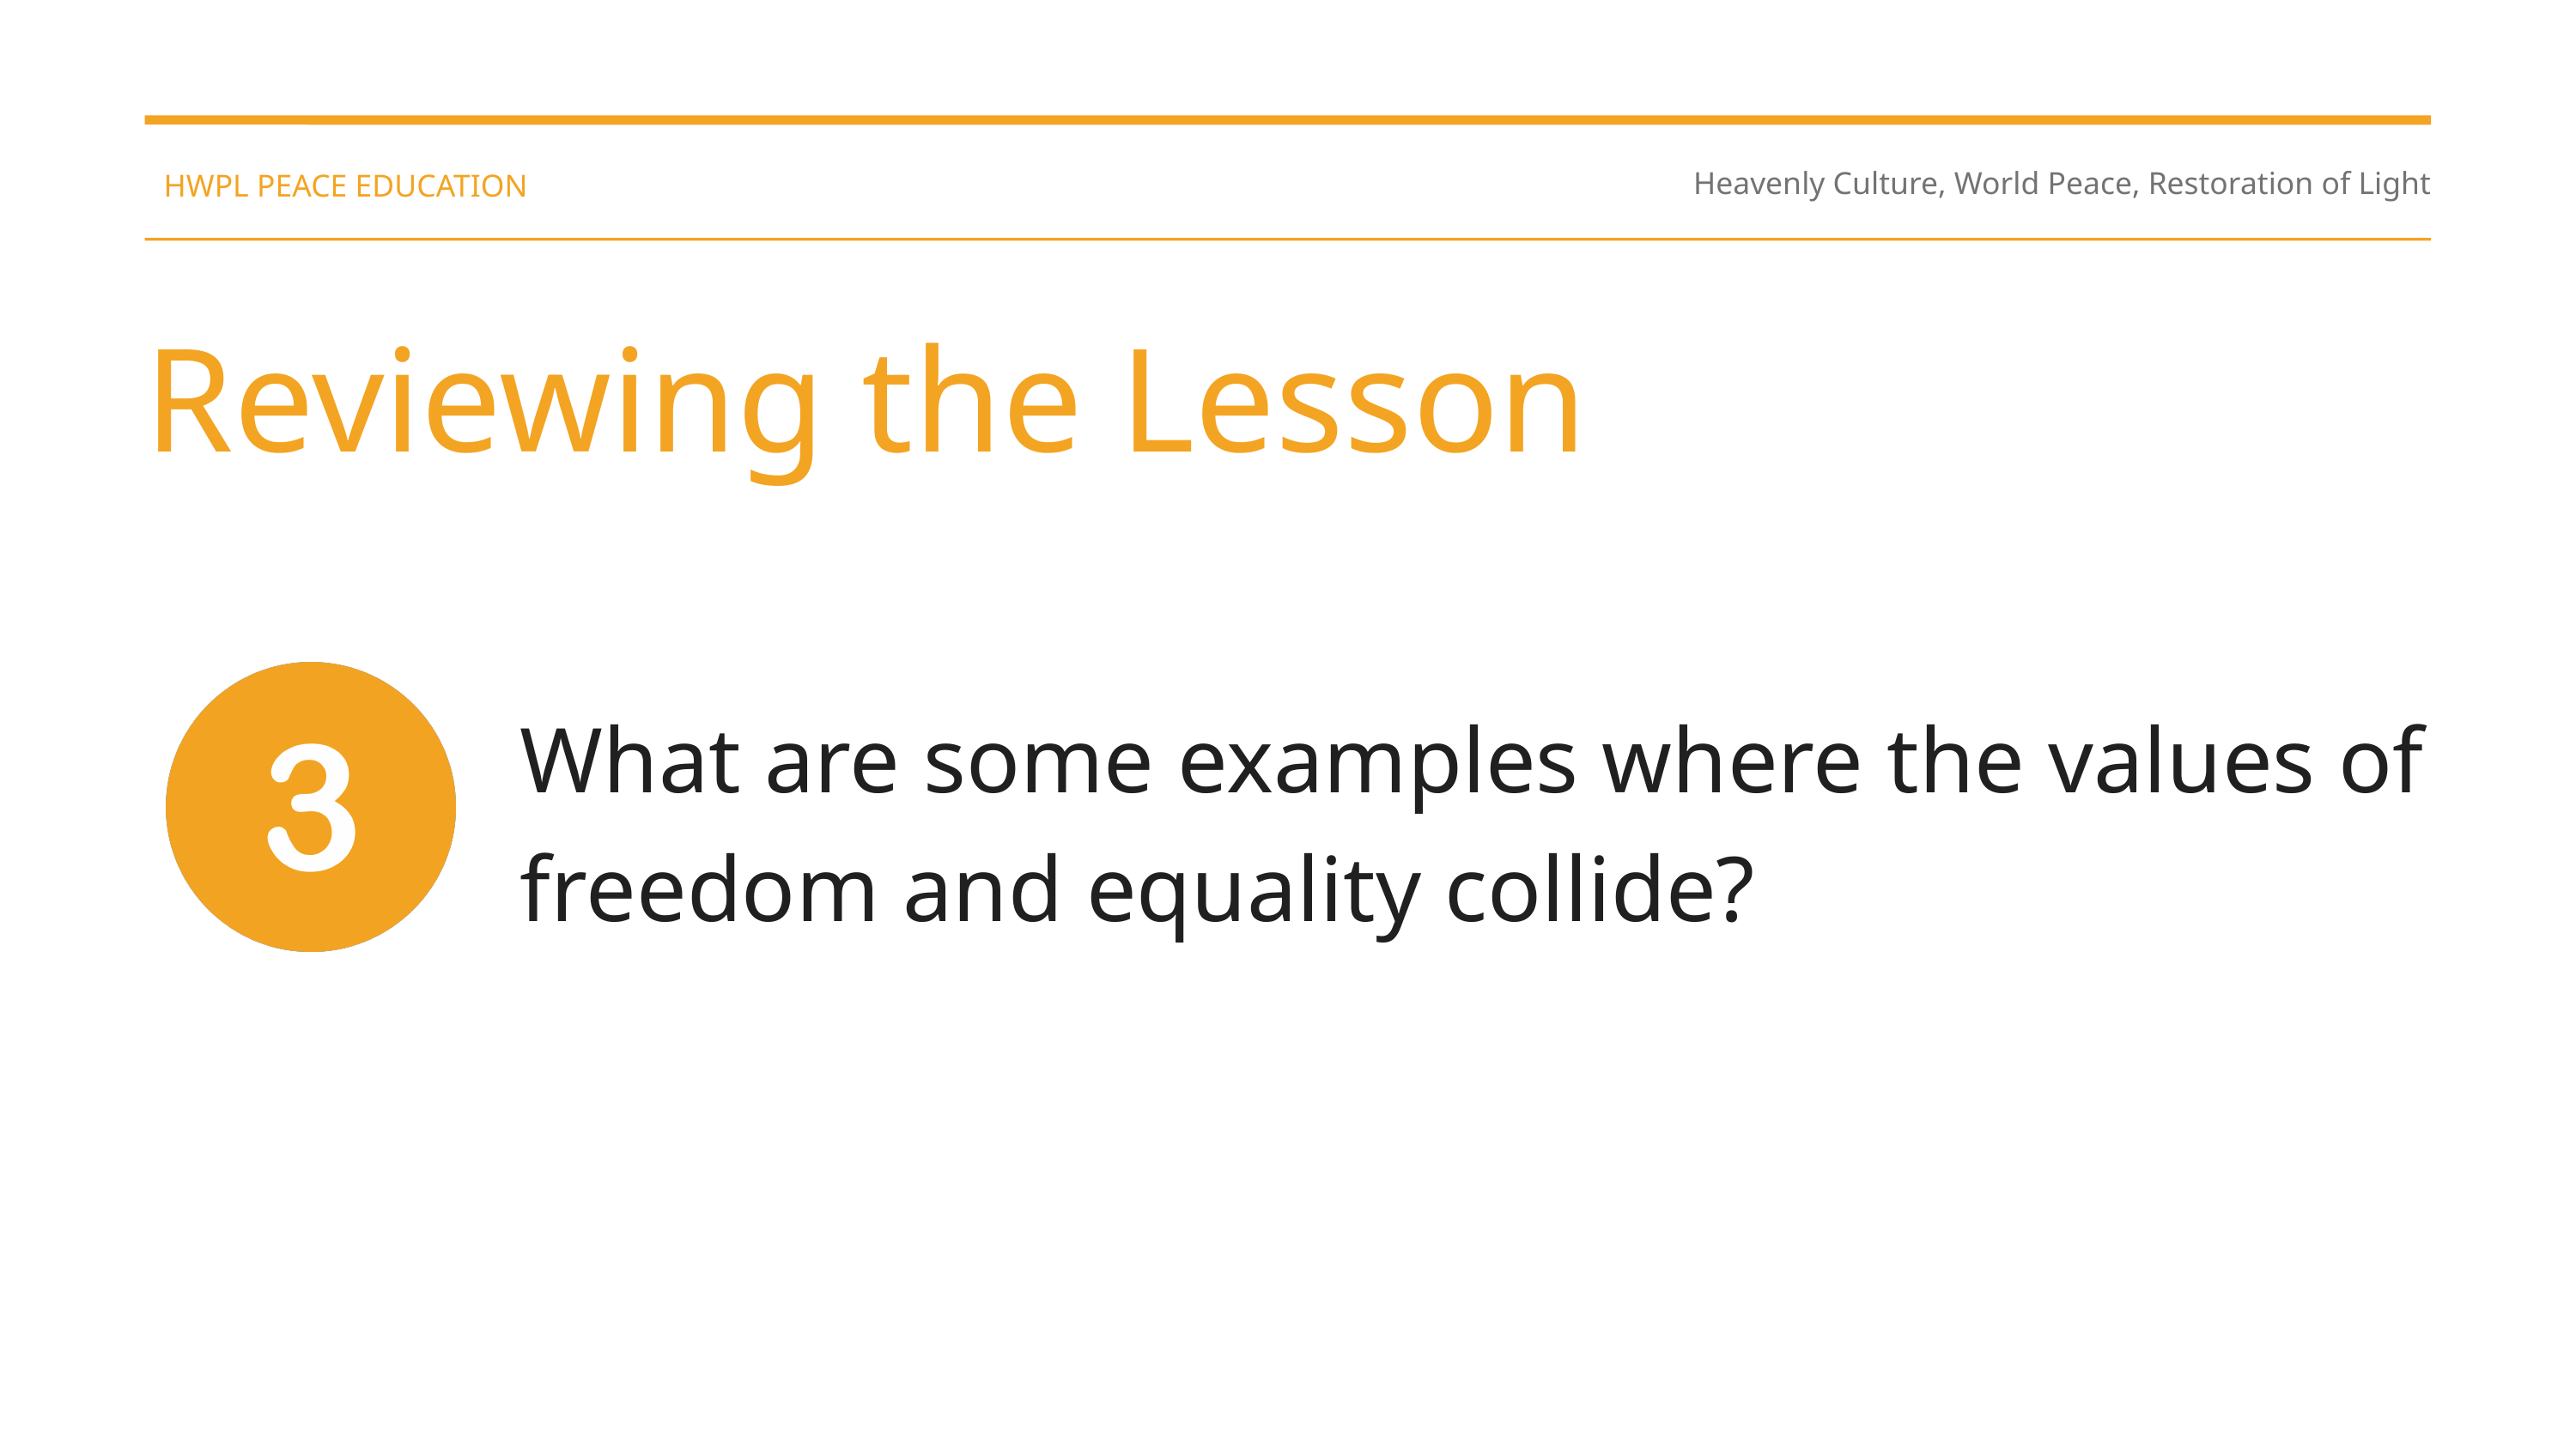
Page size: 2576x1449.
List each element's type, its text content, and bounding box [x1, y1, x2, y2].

picture [166, 661, 457, 952]
text_box What are some examples where the values of freedom and equality collide? [519, 682, 2432, 940]
text_box HWPL PEACE EDUCATION [163, 160, 793, 203]
text_box Heavenly Culture, World Peace, Restoration of Light [1414, 161, 2432, 201]
text_box Reviewing the Lesson [144, 309, 1595, 482]
